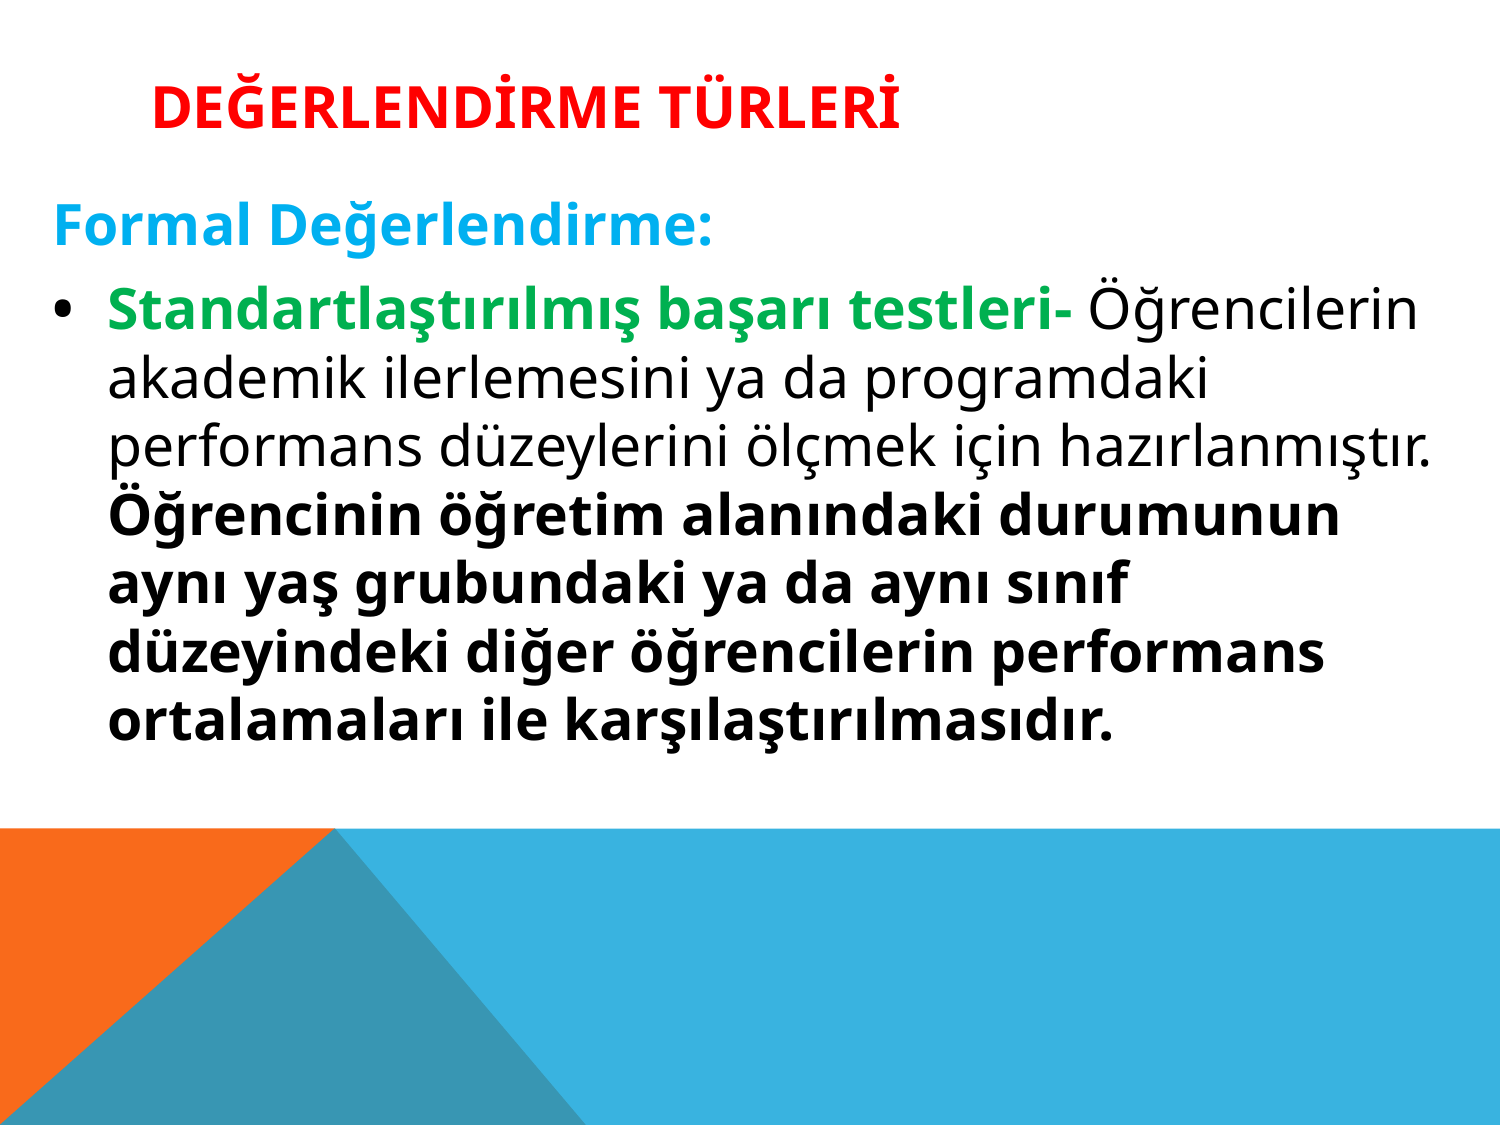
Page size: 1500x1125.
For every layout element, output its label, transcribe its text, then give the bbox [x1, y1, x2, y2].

title DEĞERLENDİRME TÜRLERİ [135, 60, 1369, 150]
list Formal Değerlendirme: • Standartlaştırılmış başarı testleri- Öğrencilerin akademik ilerlemesini ya da programdaki performans düzeylerini ölçmek için hazırlanmıştır. Öğrencinin öğretim alanındaki durumunun aynı yaş grubundaki ya da aynı sınıf düzeyindeki diğer öğrencilerin performans ortalamaları ile karşılaştırılmasıdır. [37, 180, 1463, 768]
